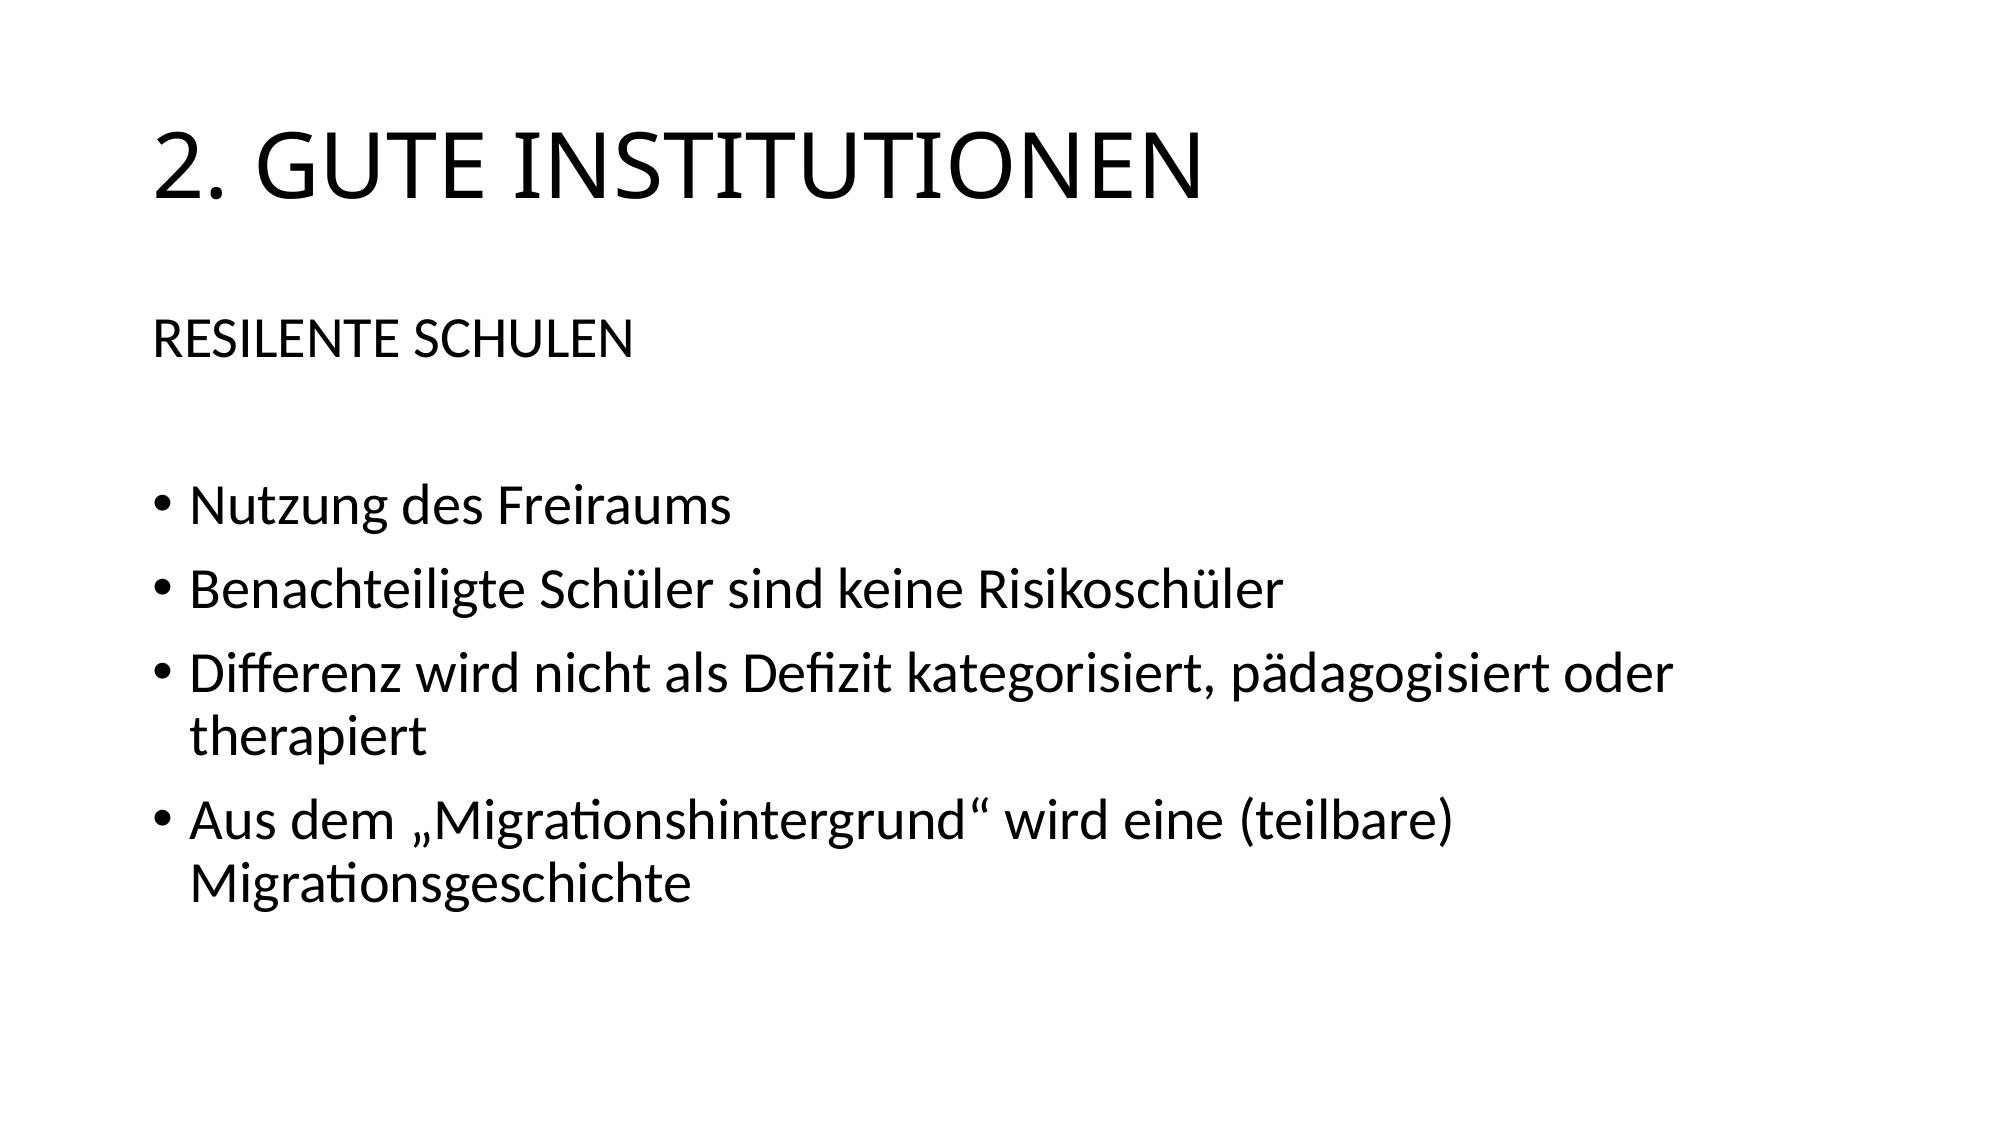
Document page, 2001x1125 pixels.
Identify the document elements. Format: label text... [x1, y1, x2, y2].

title 2. GUTE INSTITUTIONEN [137, 59, 1863, 278]
list RESILENTE SCHULEN Nutzung des Freiraums Benachteiligte Schüler sind keine Risikoschüler Differenz wird nicht als Defizit kategorisiert, pädagogisiert oder therapiert Aus dem „Migrationshintergrund“ wird eine (teilbare) Migrationsgeschichte [137, 299, 1863, 1014]
